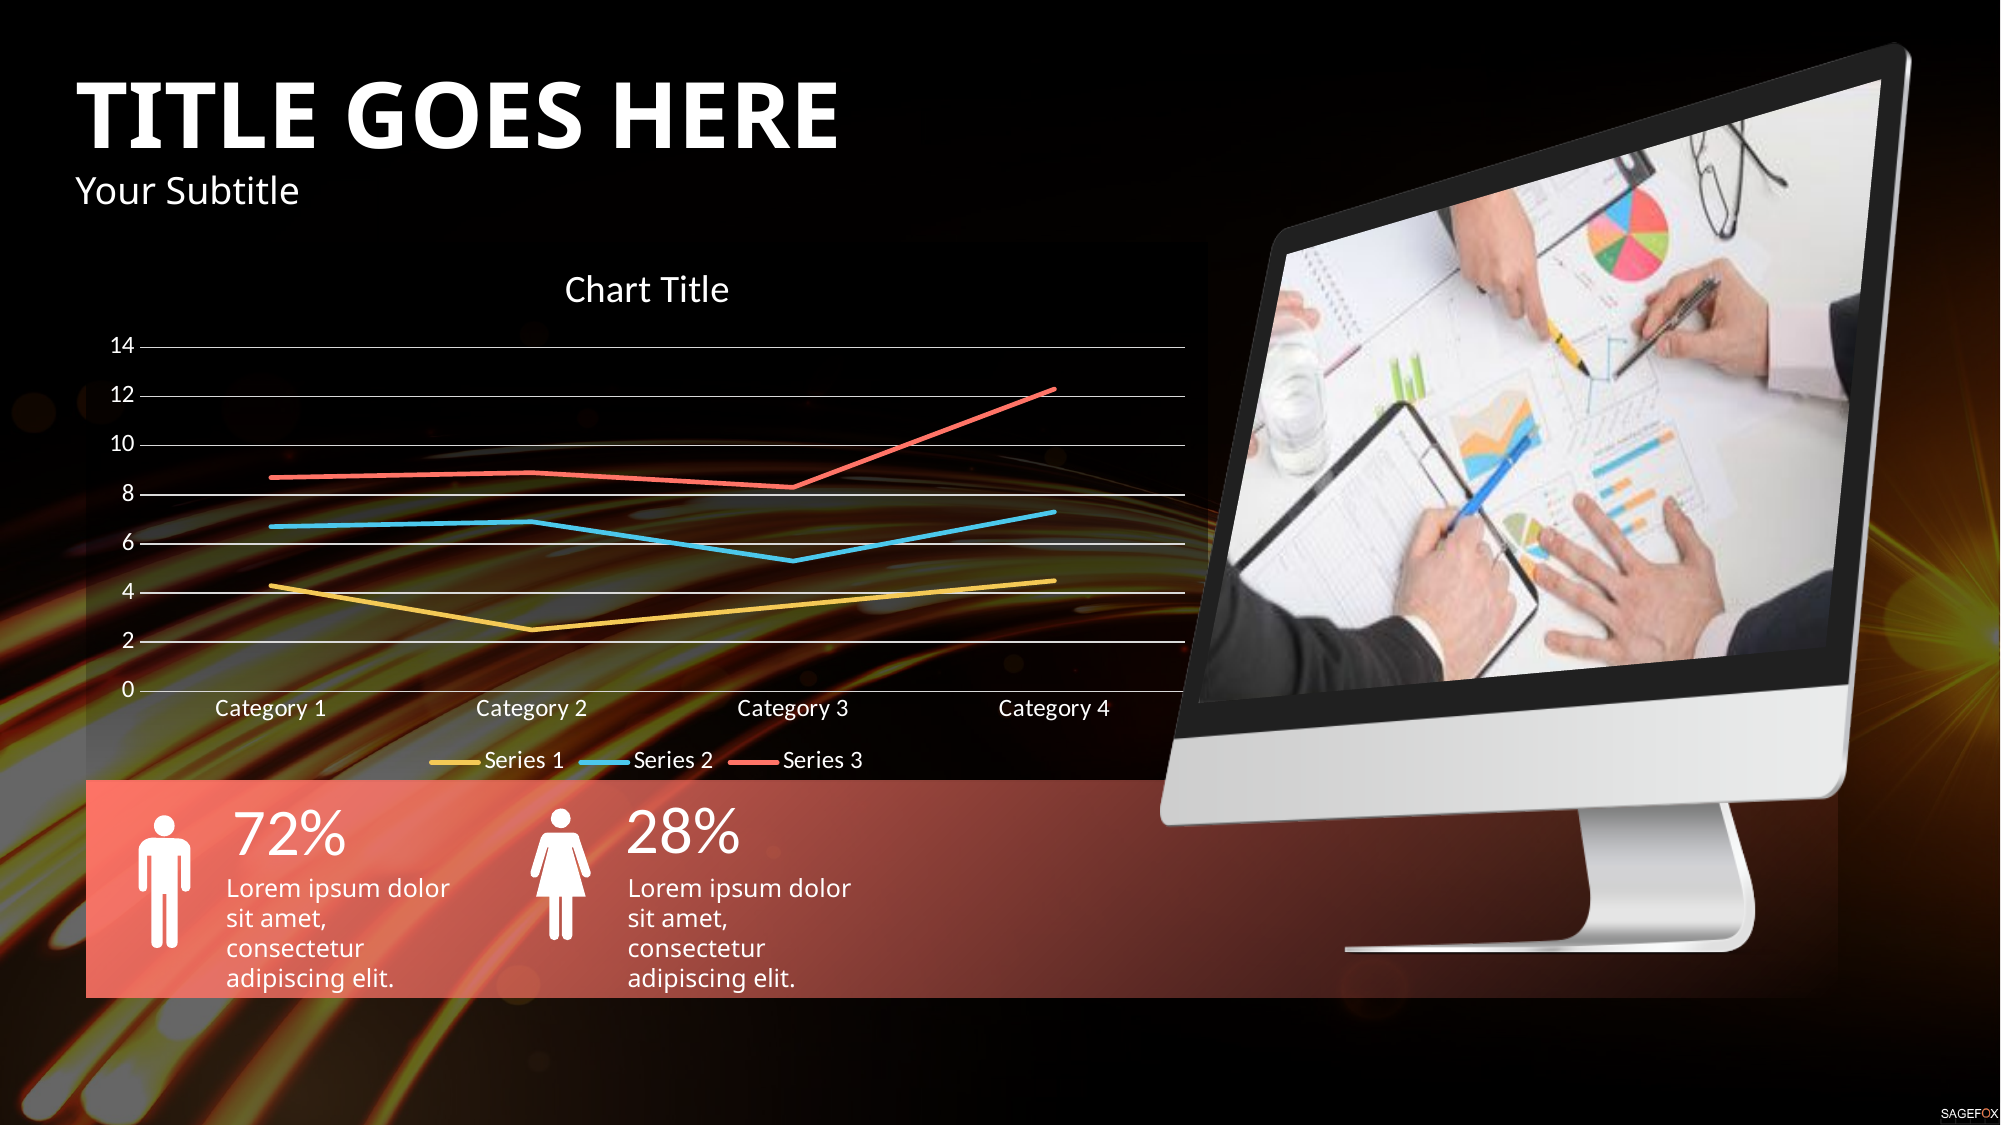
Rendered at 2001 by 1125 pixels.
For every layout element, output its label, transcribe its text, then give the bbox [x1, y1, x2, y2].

text_box 28% [605, 782, 762, 875]
text_box TITLE GOES HERE Your Subtitle [60, 49, 1036, 220]
picture [0, 0, 2001, 1125]
text_box Lorem ipsum dolor sit amet, consectetur adipiscing elit. [612, 865, 869, 1000]
text_box [762, 782, 1160, 998]
text_box [369, 782, 612, 998]
text_box 72% [211, 782, 369, 865]
text_box Lorem ipsum dolor sit amet, consectetur adipiscing elit. [211, 865, 468, 1000]
chart [86, 242, 1160, 782]
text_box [529, 808, 592, 941]
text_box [138, 815, 191, 948]
text_box [86, 782, 211, 998]
